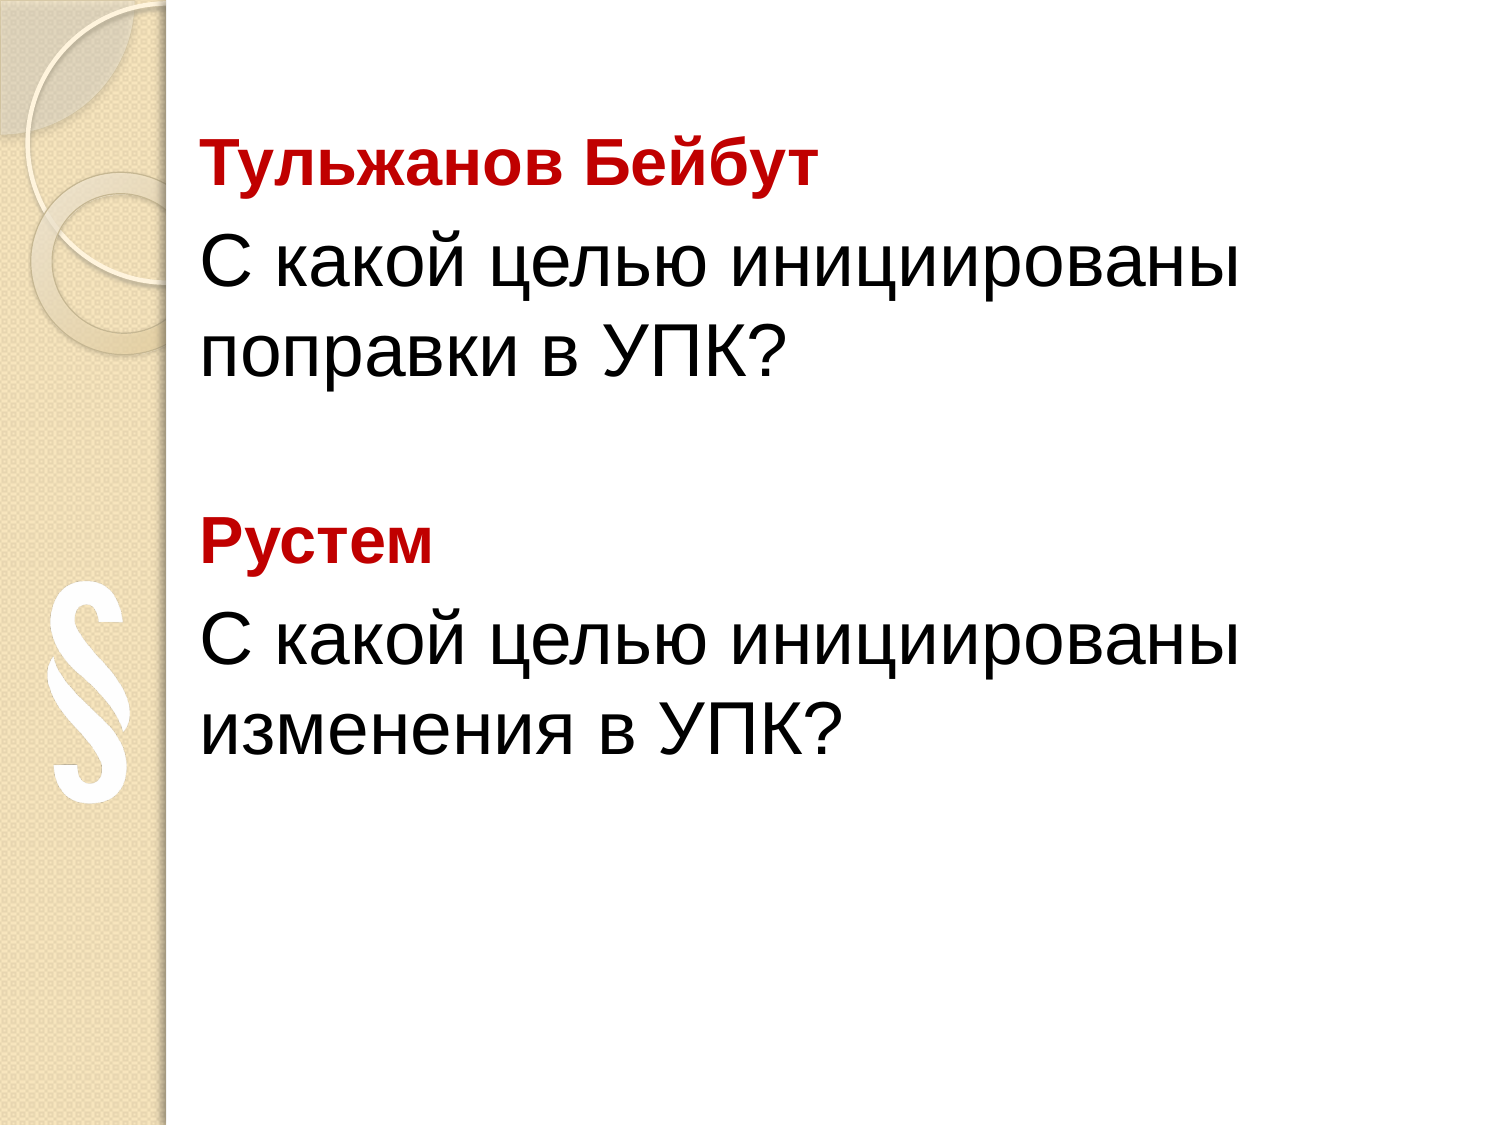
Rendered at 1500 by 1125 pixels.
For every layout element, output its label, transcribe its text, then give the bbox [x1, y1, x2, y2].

list Тульжанов Бейбут С какой целью инициированы поправки в УПК? Рустем С какой целью инициированы изменения в УПК? [171, 19, 1483, 1106]
picture [0, 538, 130, 847]
